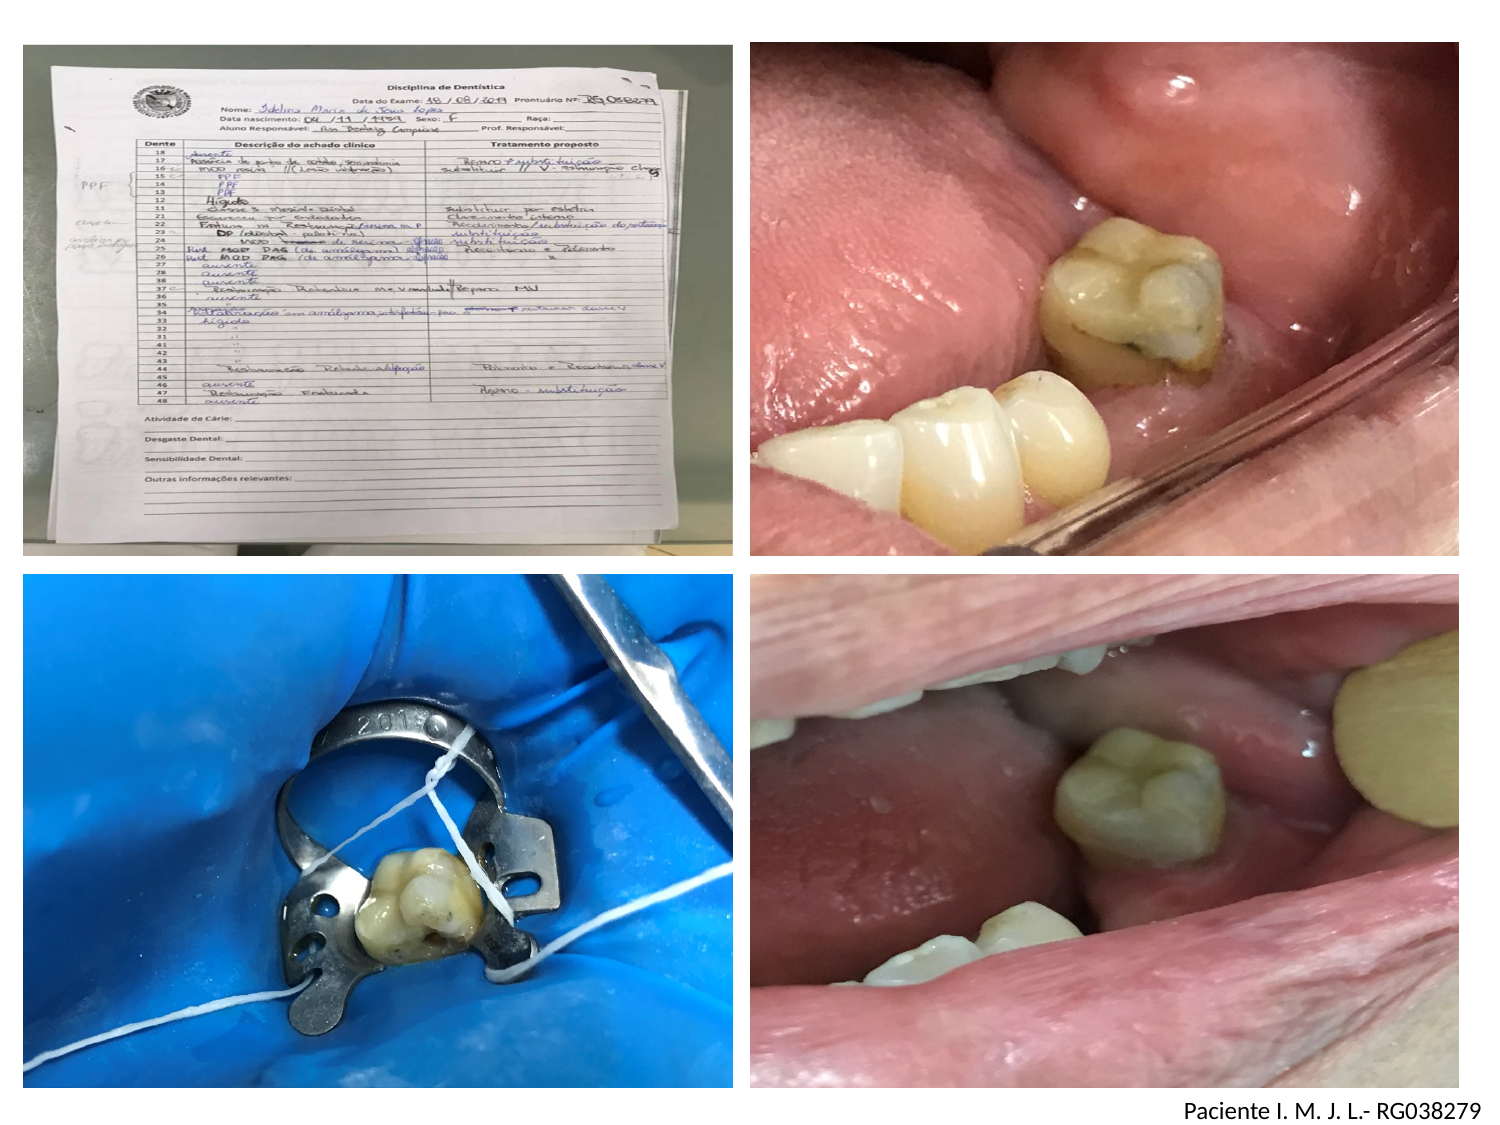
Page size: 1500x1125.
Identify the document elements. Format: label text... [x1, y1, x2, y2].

picture [23, 0, 733, 1088]
text_box Paciente I. M. J. L.- RG038279 [1169, 1086, 1500, 1125]
picture [749, 574, 1459, 1088]
picture [749, 42, 1459, 556]
